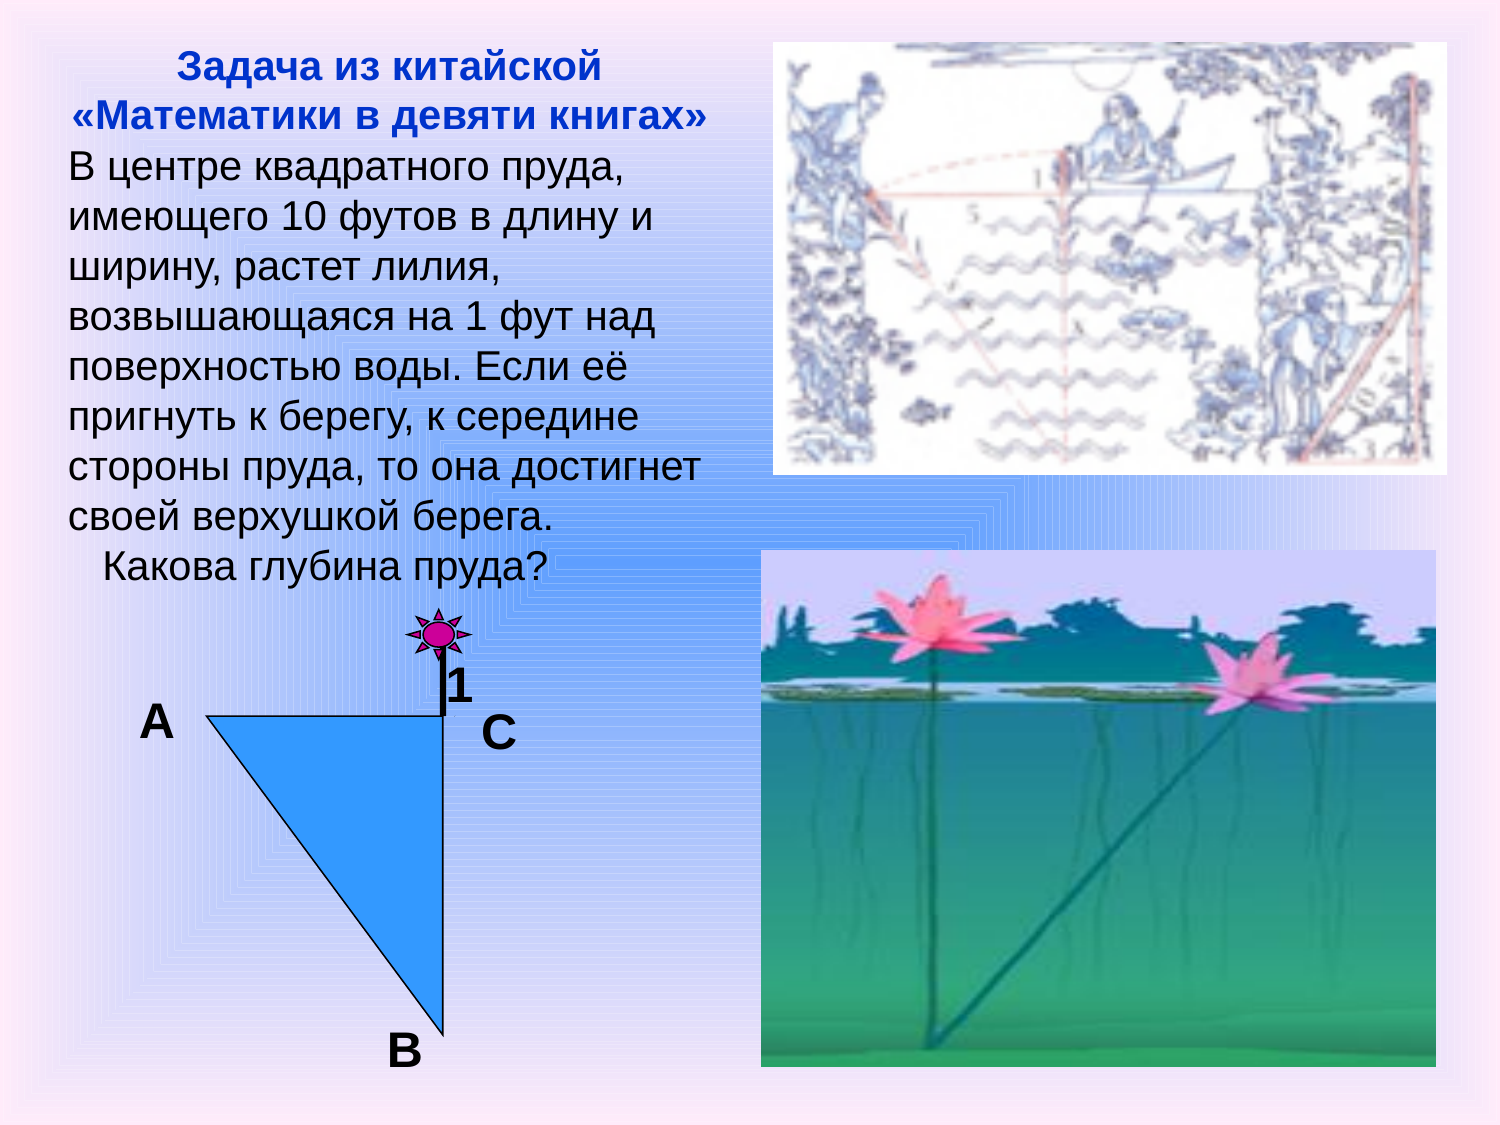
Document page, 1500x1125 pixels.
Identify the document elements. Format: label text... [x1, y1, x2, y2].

text_box [407, 631, 421, 639]
text_box Задача из китайской «Математики в девяти книгах» В центре квадратного пруда, имеющего 10 футов в длину и ширину, растет лилия, возвышающаяся на 1 фут над поверхностью воды. Если её пригнуть к берегу, к середине стороны пруда, то она достигнет своей верхушкой берега. Какова глубина пруда? [53, 31, 727, 596]
text_box [457, 631, 470, 639]
text_box А [123, 680, 201, 756]
text_box [206, 716, 443, 1035]
text_box [434, 609, 444, 620]
text_box [448, 642, 461, 653]
picture [761, 550, 1436, 1067]
text_box [423, 622, 455, 648]
text_box [448, 616, 461, 627]
text_box [434, 649, 444, 660]
text_box [416, 616, 429, 627]
text_box В [372, 1010, 449, 1086]
text_box 1 [430, 646, 442, 716]
text_box [416, 642, 429, 653]
text_box С [466, 692, 520, 768]
text_box 1 [443, 645, 508, 720]
picture [773, 42, 1448, 475]
